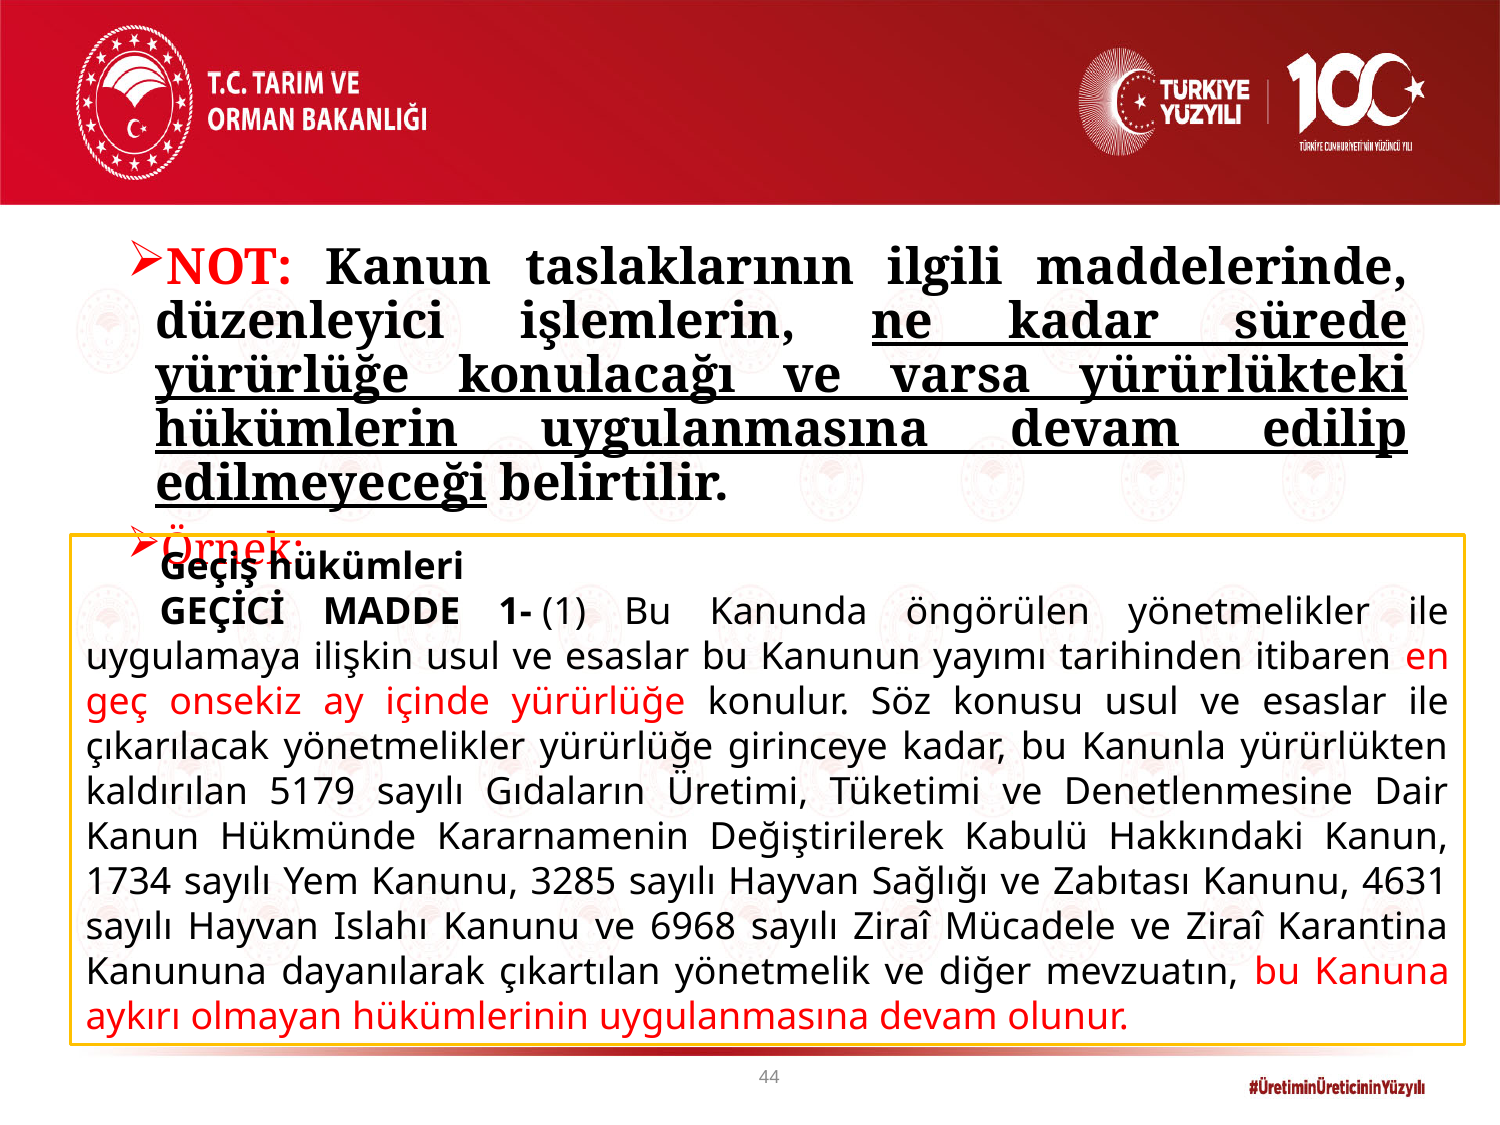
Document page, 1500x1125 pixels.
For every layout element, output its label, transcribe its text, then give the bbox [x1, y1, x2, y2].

list NOT: Kanun taslaklarının ilgili maddelerinde, düzenleyici işlemlerin, ne kadar sürede yürürlüğe konulacağı ve varsa yürürlükteki hükümlerin uygulanmasına devam edilip edilmeyeceği belirtilir. Örnek: [112, 233, 1424, 535]
picture [0, 0, 1500, 1125]
slide_number 44 [723, 1050, 796, 1103]
text_box Geçiş hükümleri GEÇİCİ MADDE 1- (1) Bu Kanunda öngörülen yönetmelikler ile uygulamaya ilişkin usul ve esaslar bu Kanunun yayımı tarihinden itibaren en geç onsekiz ay içinde yürürlüğe konulur. Söz konusu usul ve esaslar ile çıkarılacak yönetmelikler yürürlüğe girinceye kadar, bu Kanunla yürürlükten kaldırılan 5179 sayılı Gıdaların Üretimi, Tüketimi ve Denetlenmesine Dair Kanun Hükmünde Kararnamenin Değiştirilerek Kabulü Hakkındaki Kanun, 1734 sayılı Yem Kanunu, 3285 sayılı Hayvan Sağlığı ve Zabıtası Kanunu, 4631 sayılı Hayvan Islahı Kanunu ve 6968 sayılı Ziraî Mücadele ve Ziraî Karantina Kanununa dayanılarak çıkartılan yönetmelik ve diğer mevzuatın, bu Kanuna aykırı olmayan hükümlerinin uygulanmasına devam olunur. [70, 535, 1465, 1045]
